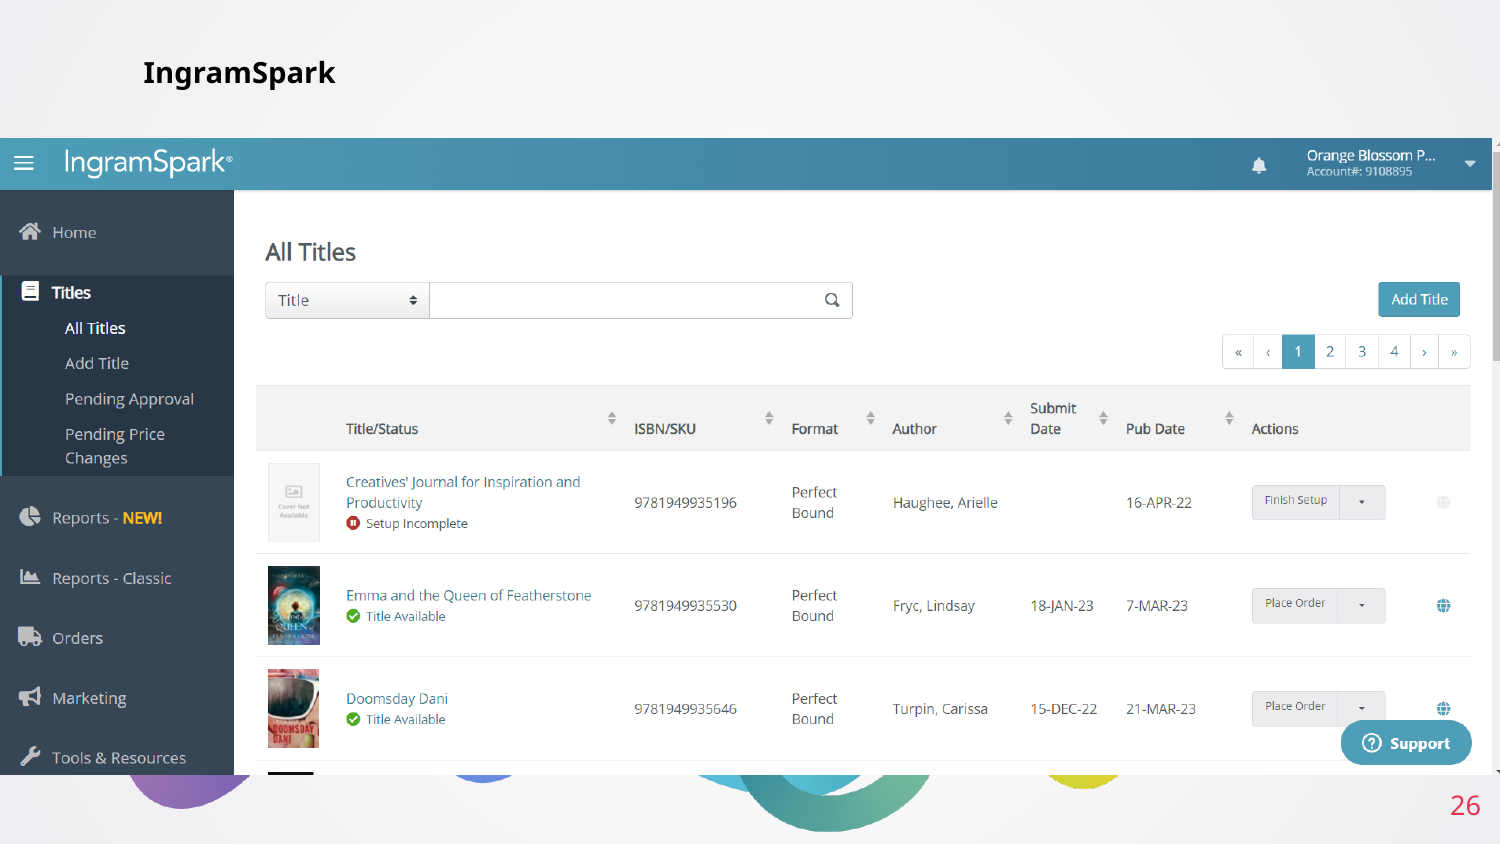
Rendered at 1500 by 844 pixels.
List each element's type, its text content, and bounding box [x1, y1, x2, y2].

text_box IngramSpark [128, 39, 545, 105]
picture [0, 137, 1500, 832]
slide_number ‹#› [1391, 783, 1482, 840]
